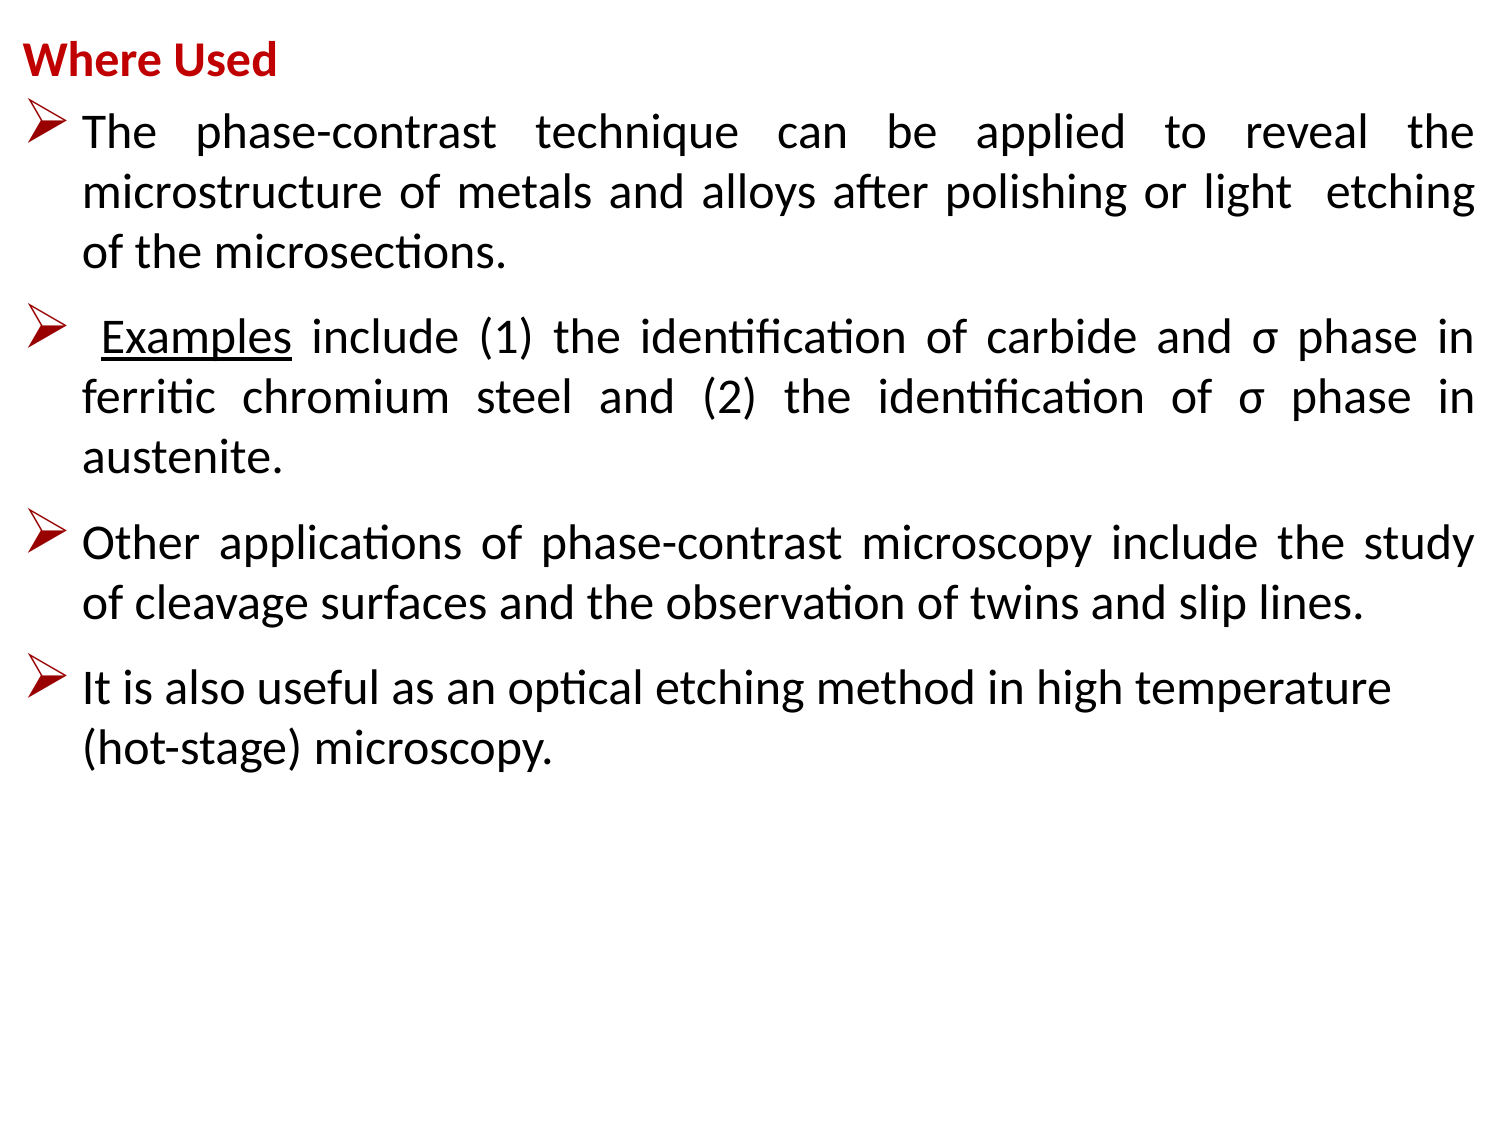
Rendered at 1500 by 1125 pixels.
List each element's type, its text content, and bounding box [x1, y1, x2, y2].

text_box Where Used The phase-contrast technique can be applied to reveal the microstructure of metals and alloys after polishing or light etching of the microsections. Examples include (1) the identification of carbide and σ phase in ferritic chromium steel and (2) the identification of σ phase in austenite. Other applications of phase-contrast microscopy include the study of cleavage surfaces and the observation of twins and slip lines. It is also useful as an optical etching method in high temperature (hot-stage) microscopy. [7, 19, 1491, 1022]
